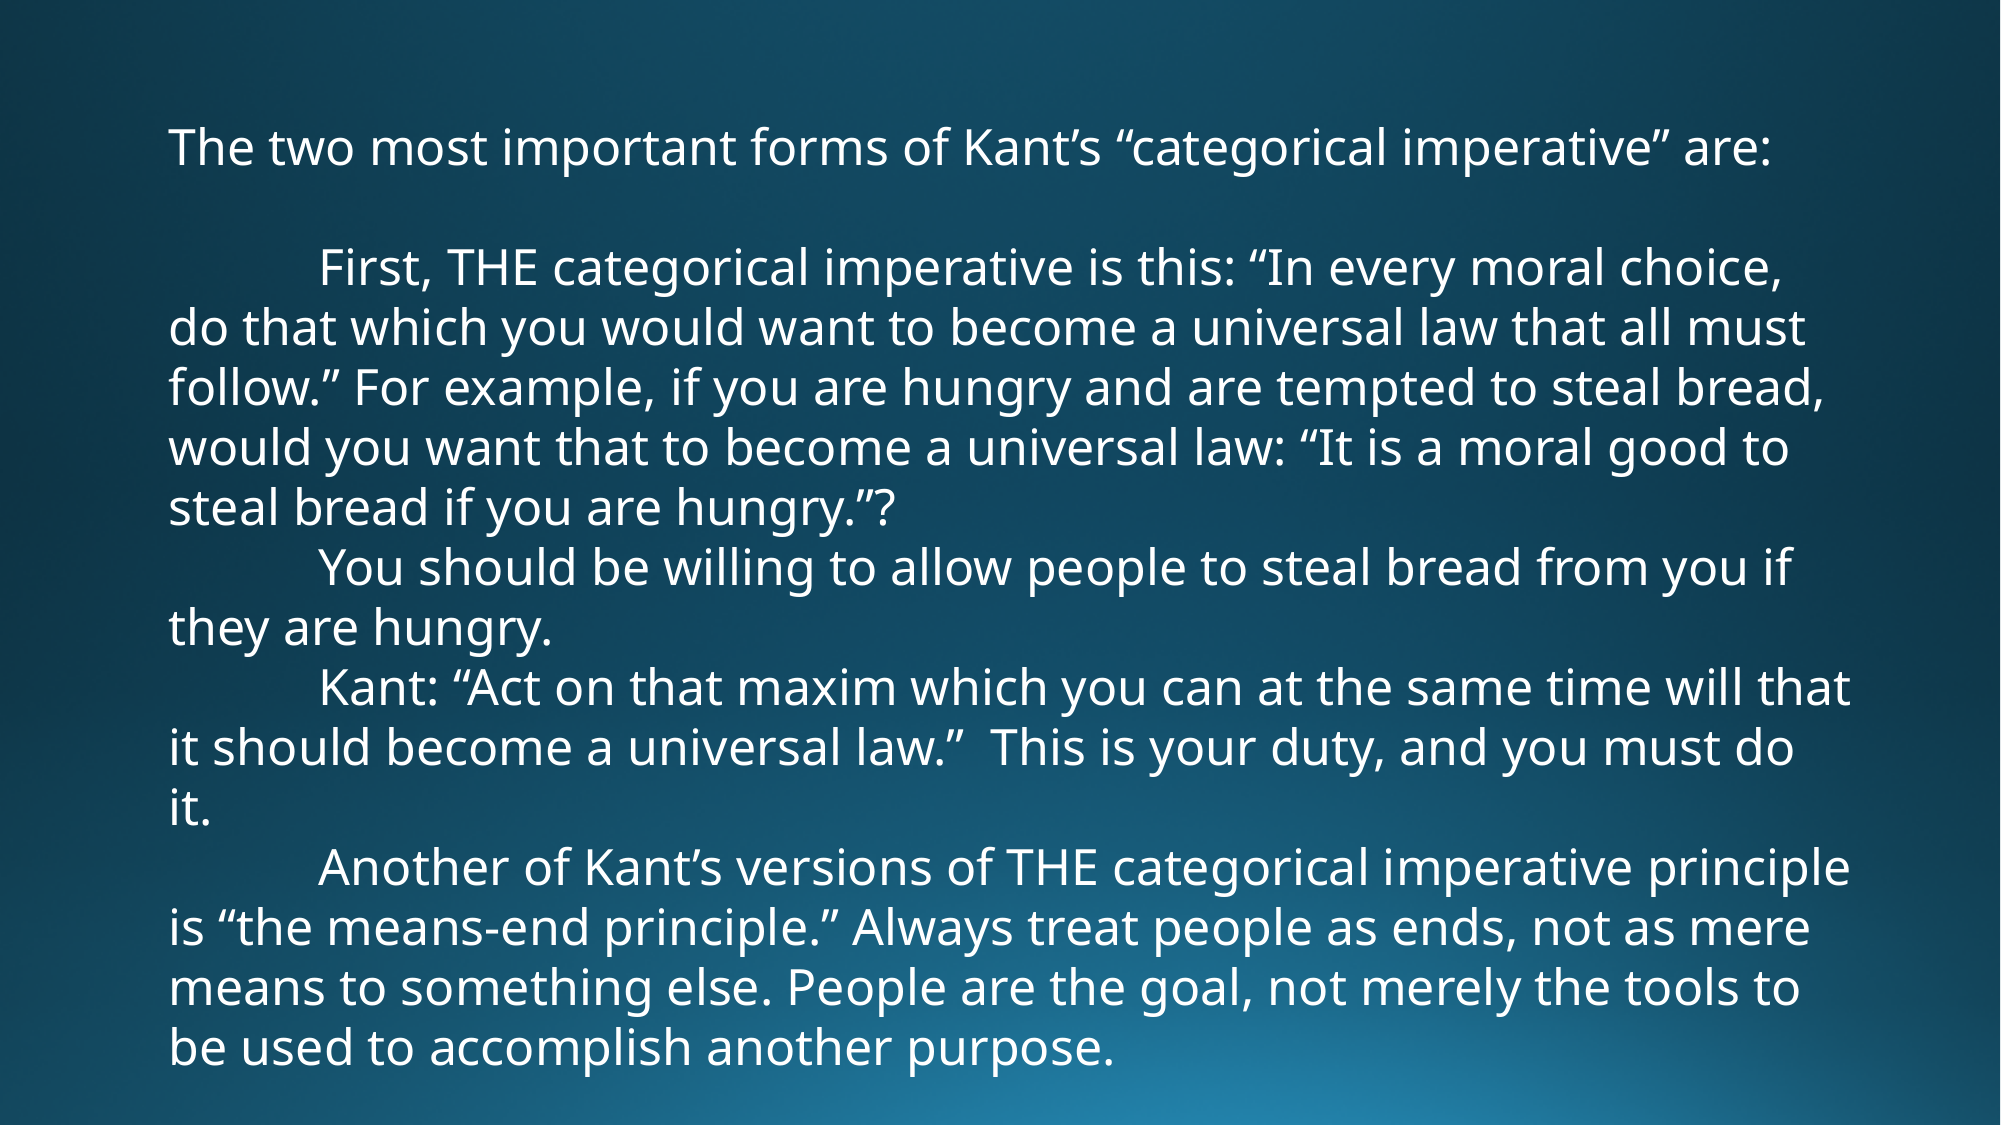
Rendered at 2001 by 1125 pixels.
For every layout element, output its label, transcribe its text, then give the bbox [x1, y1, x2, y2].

picture [0, 0, 2001, 1125]
text_box The two most important forms of Kant’s “categorical imperative” are: First, THE categorical imperative is this: “In every moral choice, do that which you would want to become a universal law that all must follow.” For example, if you are hungry and are tempted to steal bread, would you want that to become a universal law: “It is a moral good to steal bread if you are hungry.”? You should be willing to allow people to steal bread from you if they are hungry. Kant: “Act on that maxim which you can at the same time will that it should become a universal law.” This is your duty, and you must do it. Another of Kant’s versions of THE categorical imperative principle is “the means-end principle.” Always treat people as ends, not as mere means to something else. People are the goal, not merely the tools to be used to accomplish another purpose. [154, 107, 1868, 1083]
